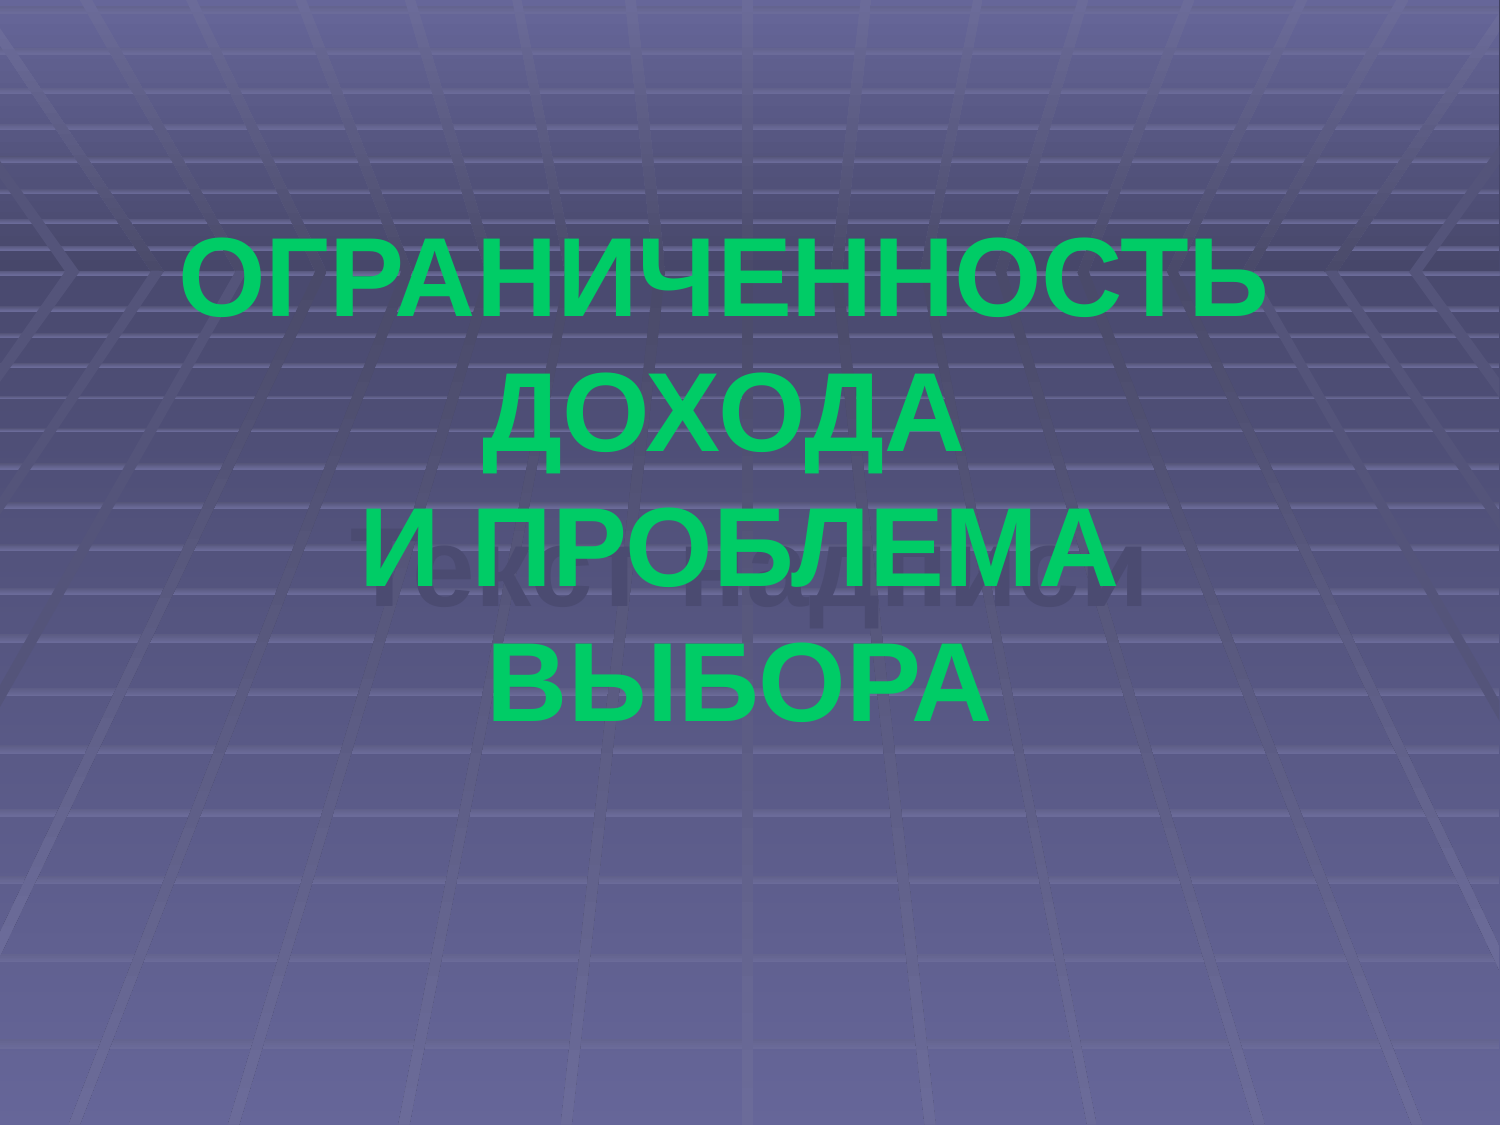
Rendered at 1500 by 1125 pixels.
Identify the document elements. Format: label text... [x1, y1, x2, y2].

text_box Ограниченность Дохода И проблема выбора [147, 196, 1333, 752]
